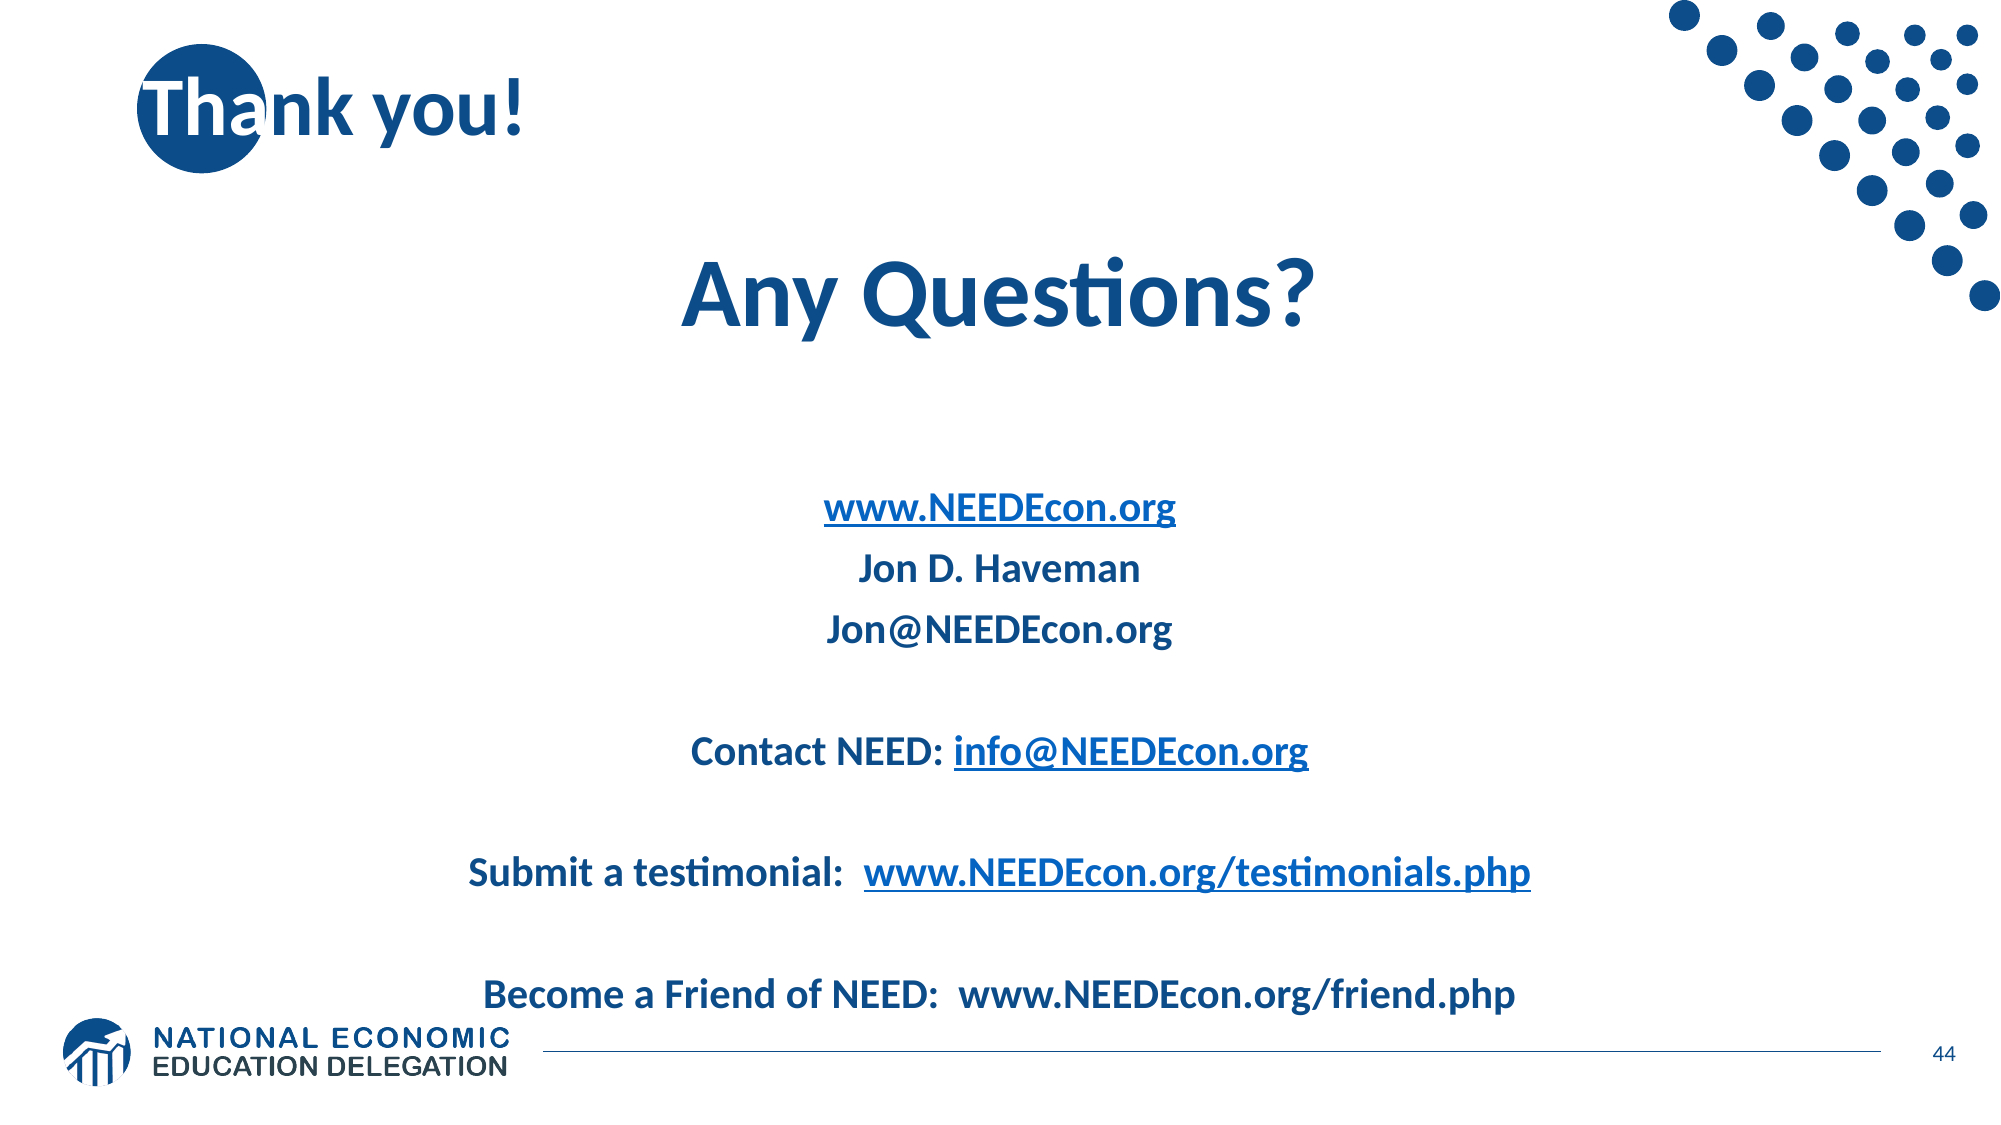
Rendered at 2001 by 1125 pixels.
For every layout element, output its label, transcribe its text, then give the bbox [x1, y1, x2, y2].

slide_number 44 [1521, 1022, 1972, 1082]
list Any Questions? www.NEEDEcon.org Jon D. Haveman Jon@NEEDEcon.org Contact NEED: info@NEEDEcon.org Submit a testimonial: www.NEEDEcon.org/testimonials.php Become a Friend of NEED: www.NEEDEcon.org/friend.php [137, 108, 1863, 1032]
title Thank you! [108, 0, 1834, 218]
picture [55, 1013, 520, 1091]
